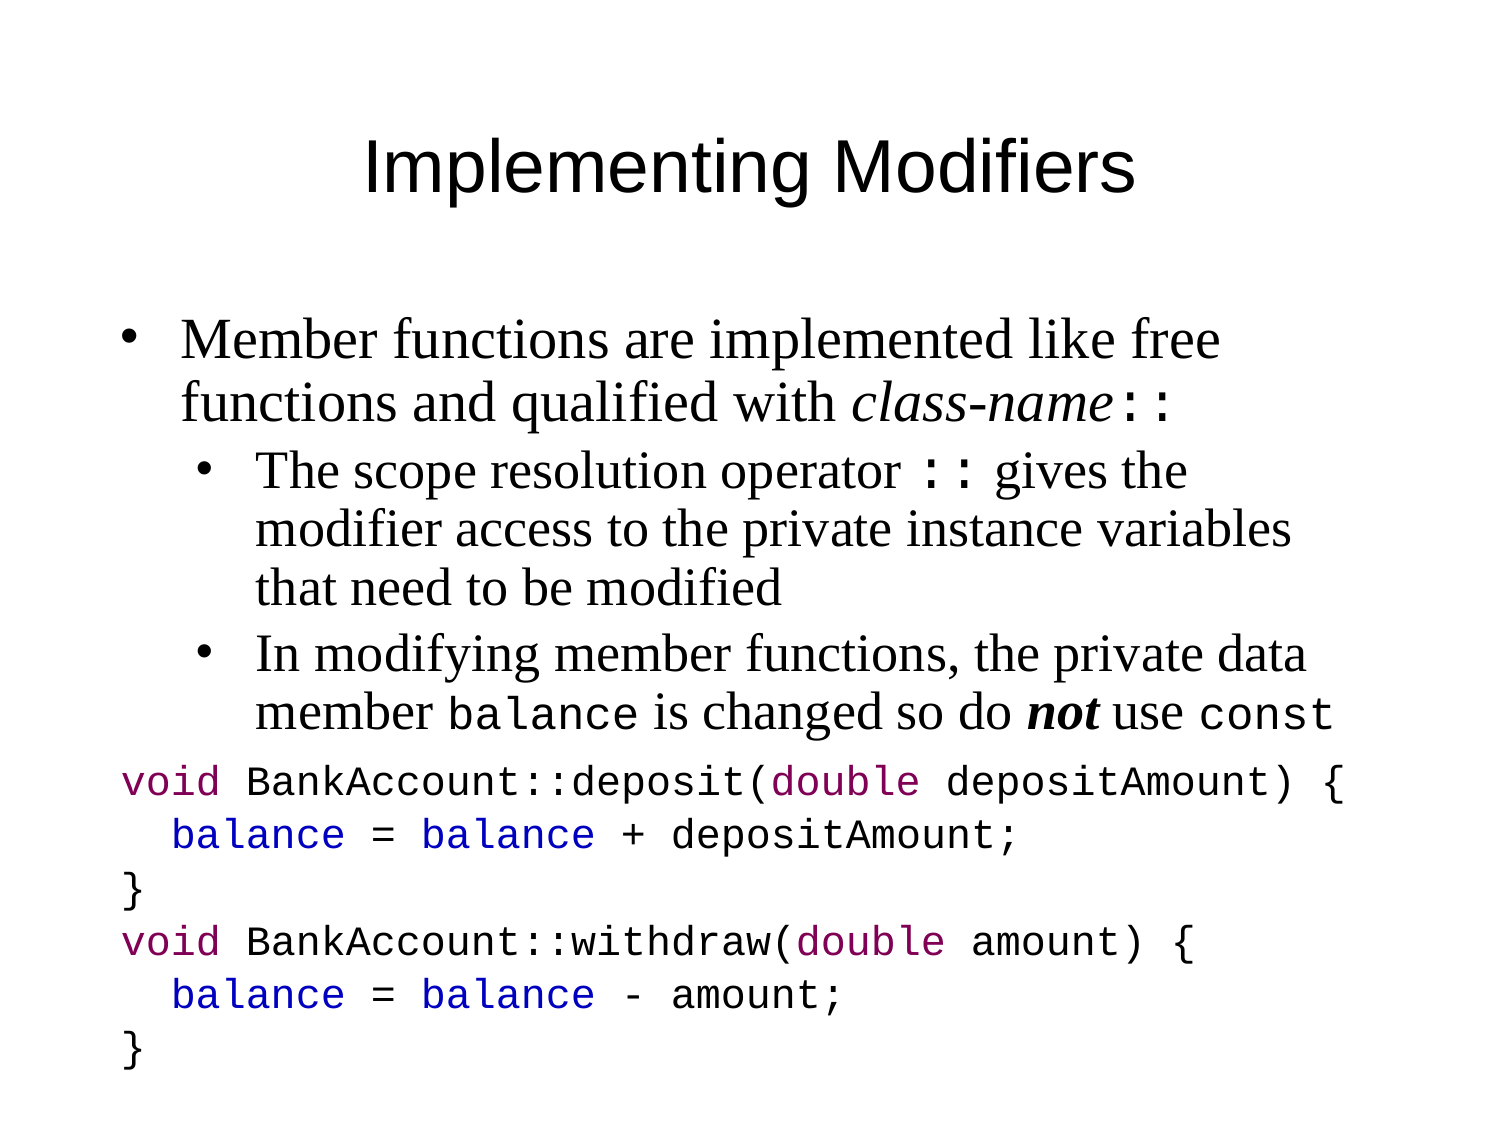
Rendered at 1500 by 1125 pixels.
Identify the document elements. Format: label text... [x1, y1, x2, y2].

list Member functions are implemented like free functions and qualified with class-name:: The scope resolution operator :: gives the modifier access to the private instance variables that need to be modified In modifying member functions, the private data member balance is changed so do not use const void BankAccount::deposit(double depositAmount) { balance = balance + depositAmount; } void BankAccount::withdraw(double amount) { balance = balance - amount; } [90, 300, 1400, 1113]
title Implementing Modifiers [103, 59, 1397, 278]
